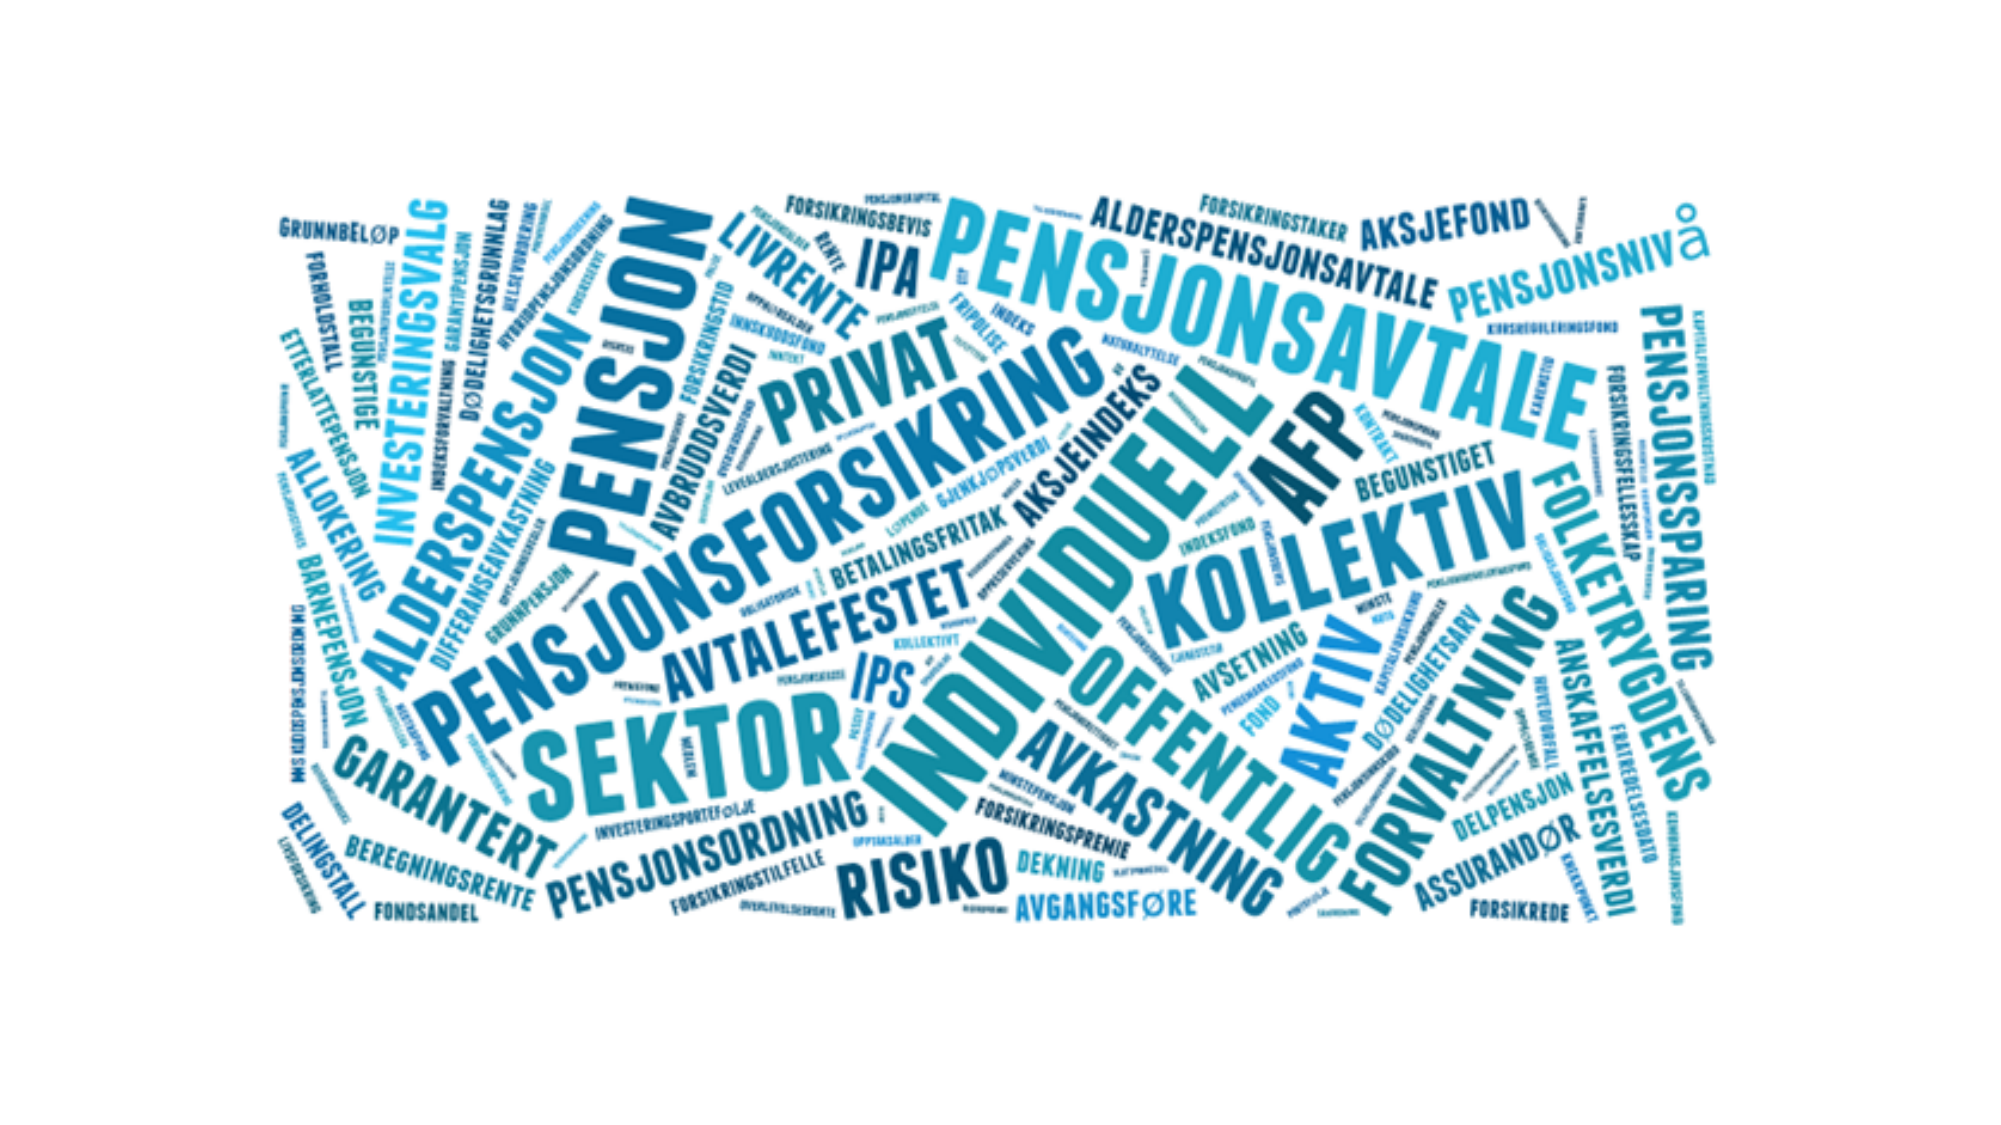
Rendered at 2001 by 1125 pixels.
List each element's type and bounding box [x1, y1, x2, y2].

picture [271, 187, 1729, 938]
